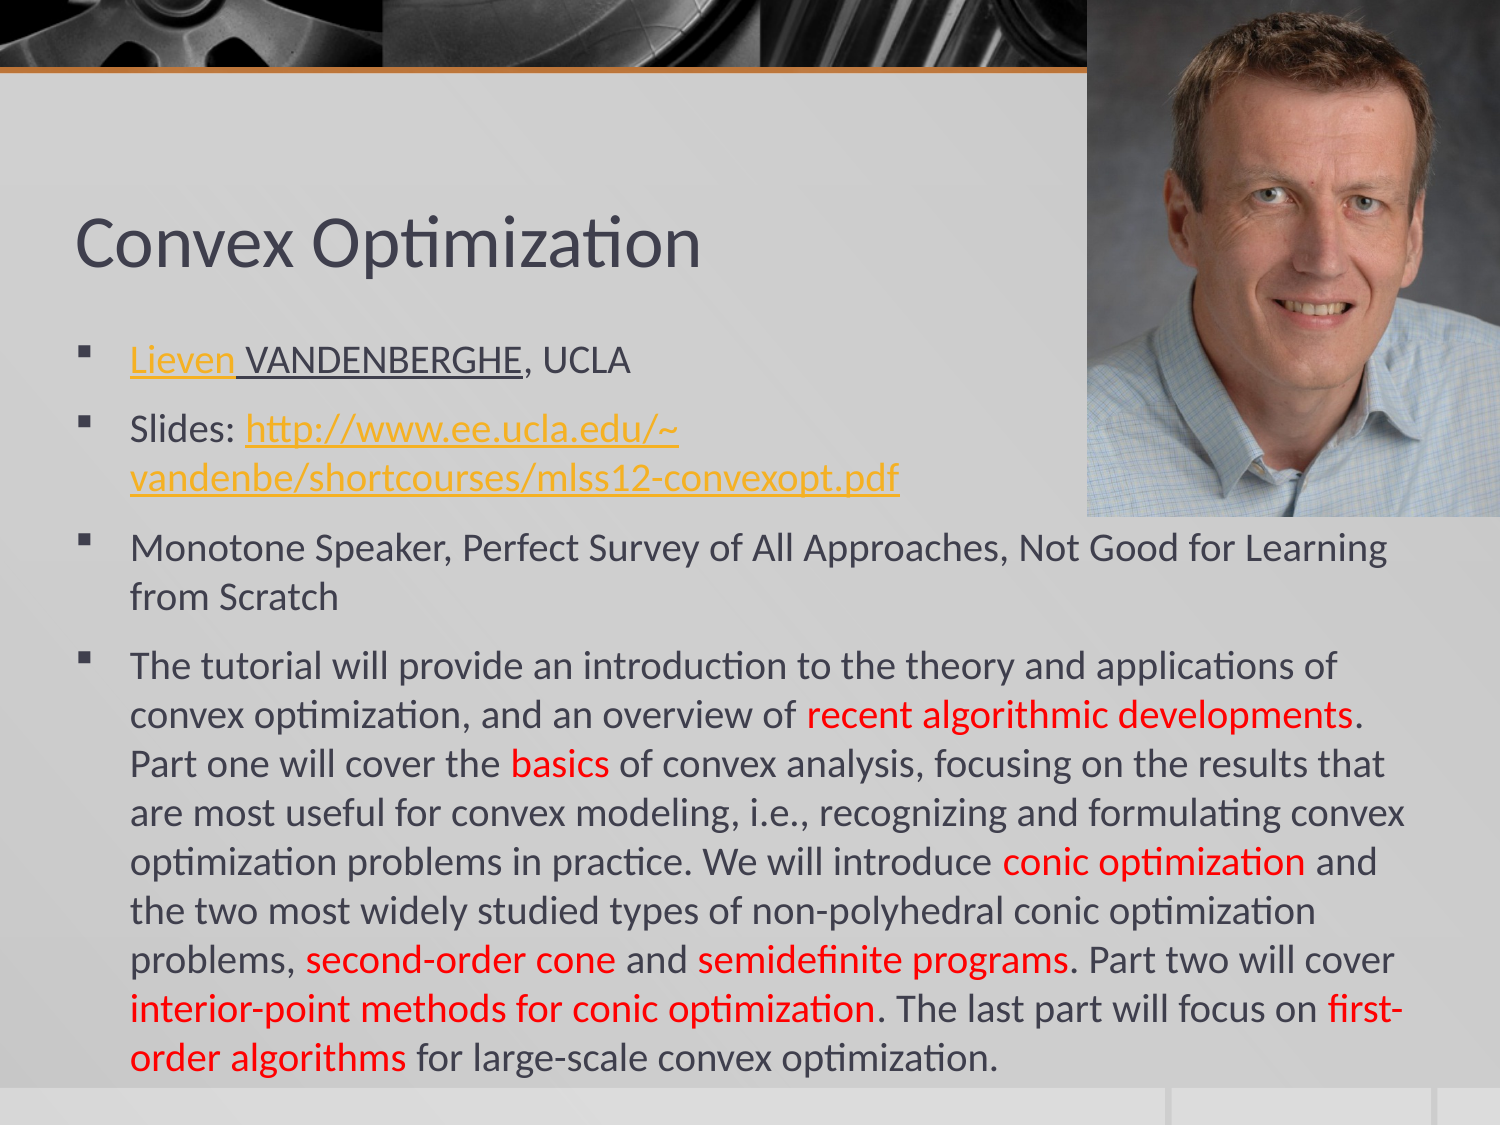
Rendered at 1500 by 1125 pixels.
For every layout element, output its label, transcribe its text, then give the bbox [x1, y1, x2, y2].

title Convex Optimization [75, 162, 1083, 313]
picture [0, 0, 1500, 517]
list Lieven VANDENBERGHE, UCLA Slides: http://www.ee.ucla.edu/~vandenbe/shortcourses/mlss12-convexopt.pdf Monotone Speaker, Perfect Survey of All Approaches, Not Good for Learning from Scratch The tutorial will provide an introduction to the theory and applications of convex optimization, and an overview of recent algorithmic developments. Part one will cover the basics of convex analysis, focusing on the results that are most useful for convex modeling, i.e., recognizing and formulating convex optimization problems in practice. We will introduce conic optimization and the two most widely studied types of non-polyhedral conic optimization problems, second-order cone and semidefinite programs. Part two will cover interior-point methods for conic optimization. The last part will focus on first-order algorithms for large-scale convex optimization. [75, 324, 1425, 1088]
